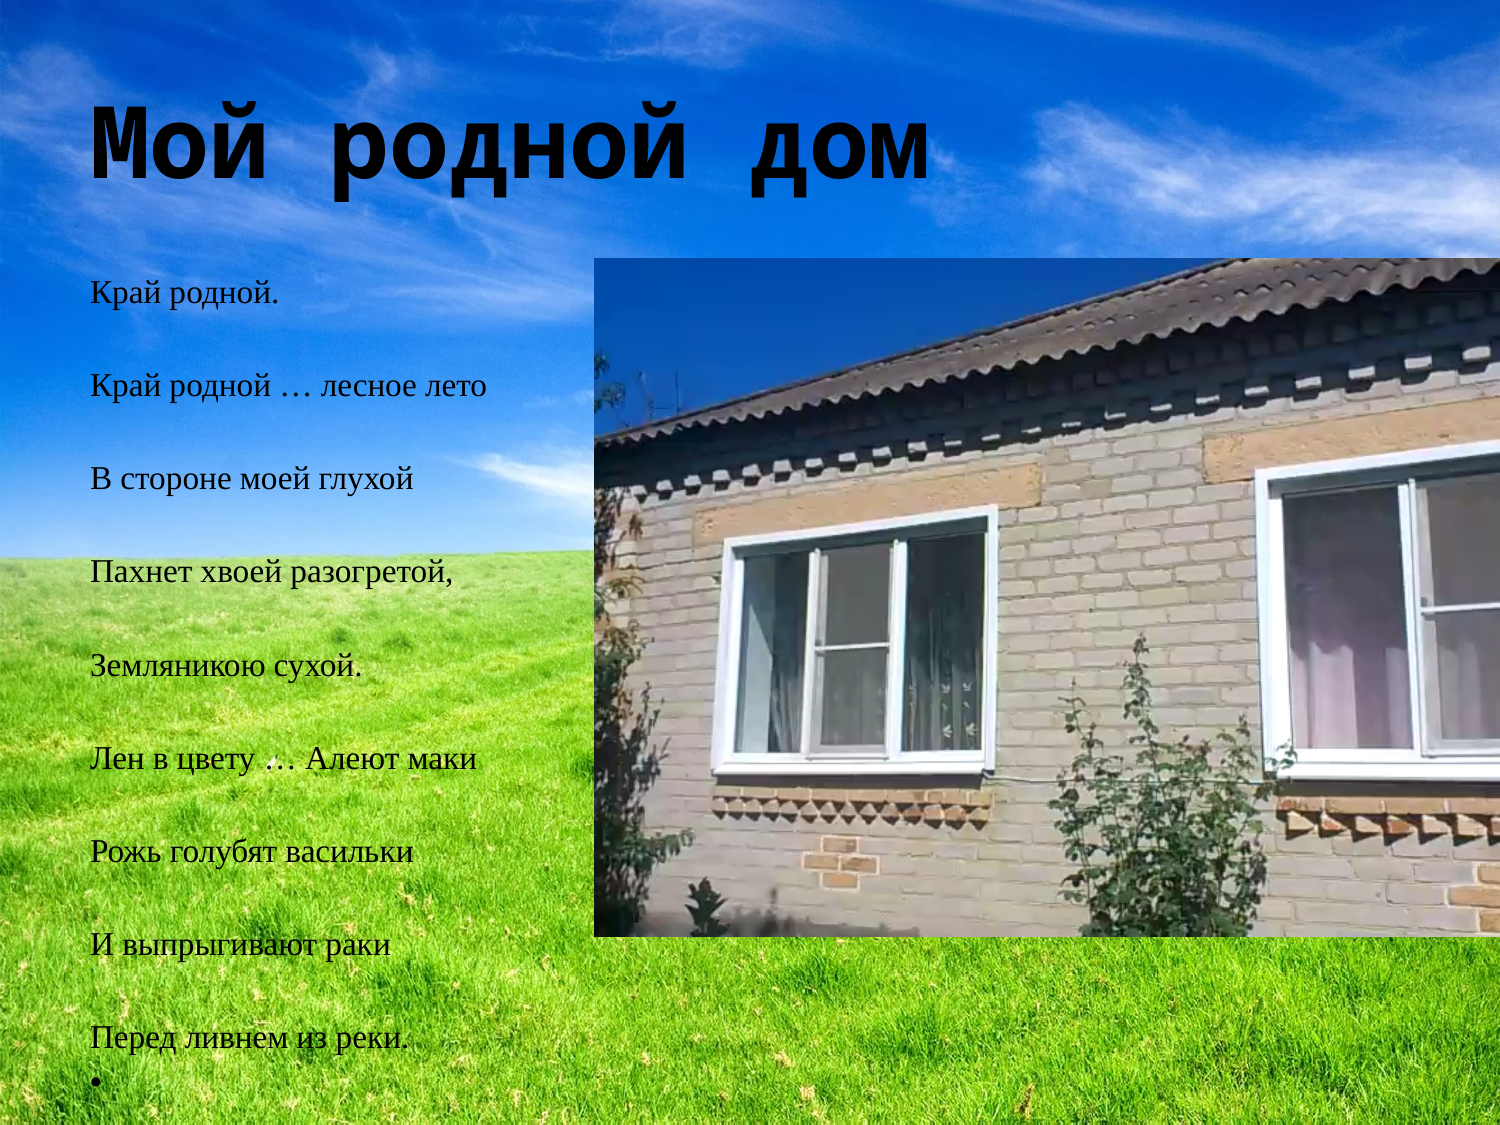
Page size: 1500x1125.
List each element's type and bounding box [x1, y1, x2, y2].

picture [0, 0, 1500, 1125]
text_box [593, 257, 1500, 938]
